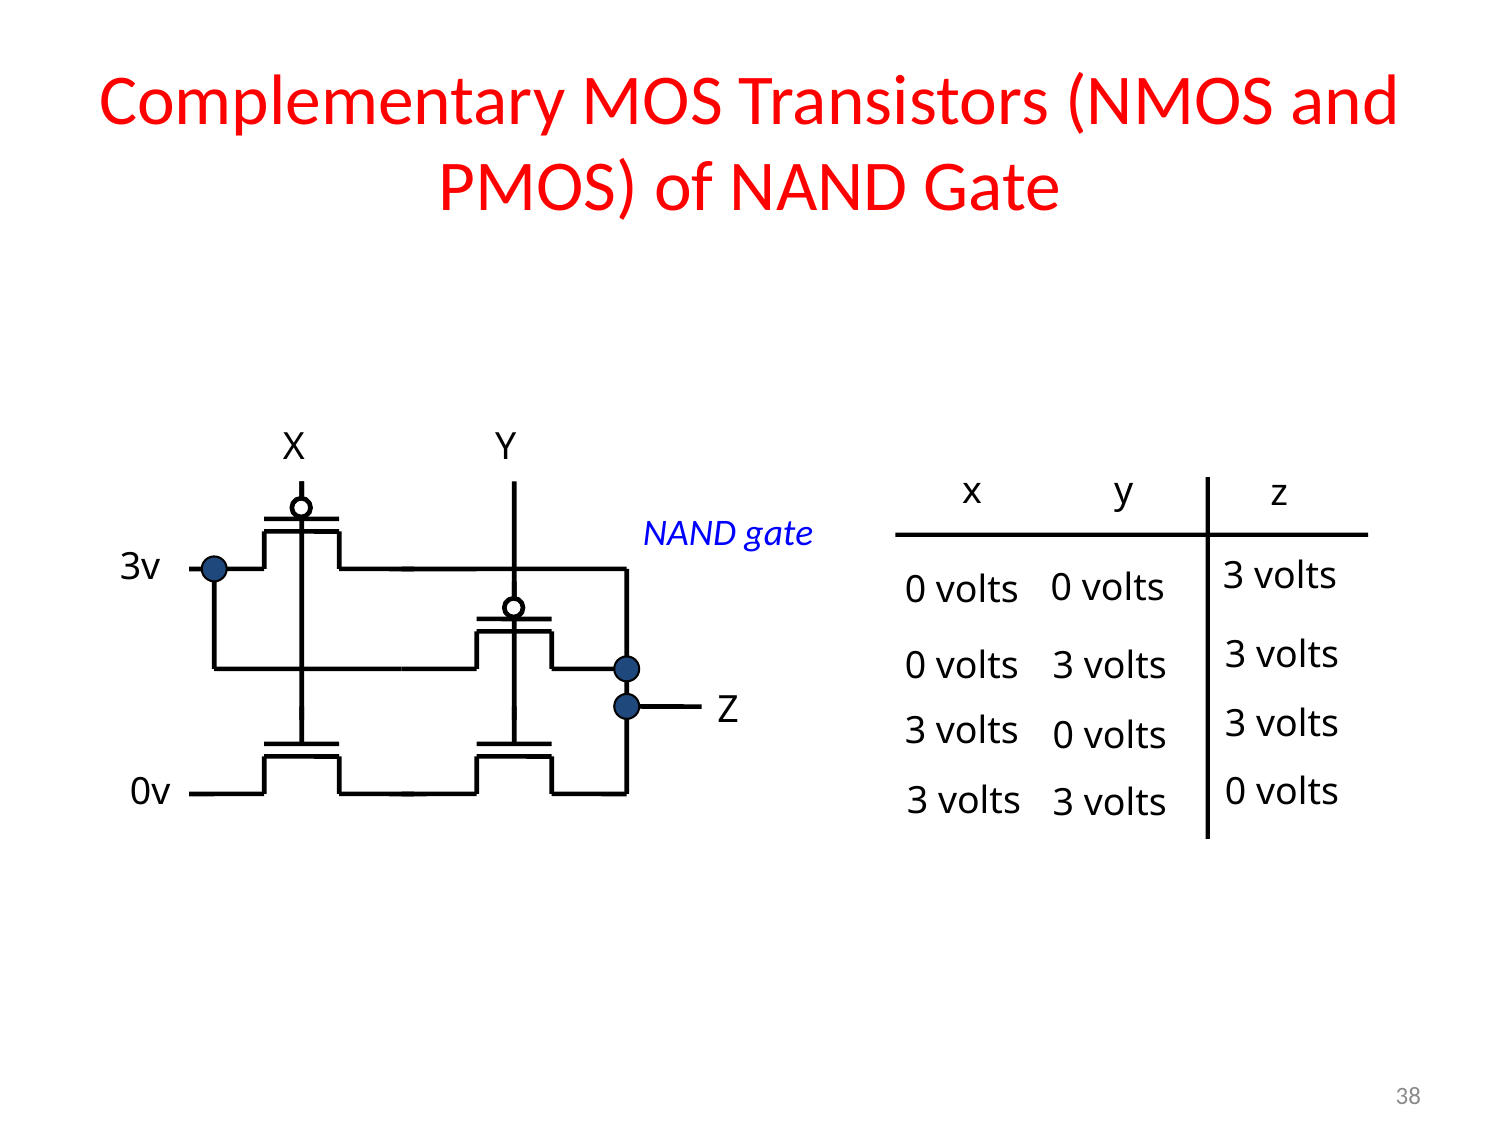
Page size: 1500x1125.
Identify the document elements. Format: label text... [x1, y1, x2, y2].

text_box [839, 374, 1340, 529]
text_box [401, 581, 627, 670]
text_box Y [492, 418, 552, 487]
text_box [614, 693, 640, 718]
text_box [901, 561, 1050, 842]
text_box z [1267, 464, 1327, 533]
text_box NAND gate [566, 500, 890, 561]
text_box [188, 481, 415, 570]
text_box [401, 706, 627, 795]
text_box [1219, 547, 1368, 833]
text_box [1047, 558, 1196, 844]
text_box 3v [116, 538, 177, 607]
slide_number 38 [1086, 1065, 1437, 1125]
title Complementary MOS Transistors (NMOS and PMOS) of NAND Gate [75, 45, 1425, 233]
text_box 0v [126, 763, 183, 832]
text_box Z [714, 681, 774, 750]
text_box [188, 706, 399, 795]
text_box y [1111, 462, 1171, 531]
text_box X [279, 418, 340, 479]
text_box [618, 657, 640, 682]
text_box [205, 578, 223, 582]
text_box x [958, 462, 1019, 531]
